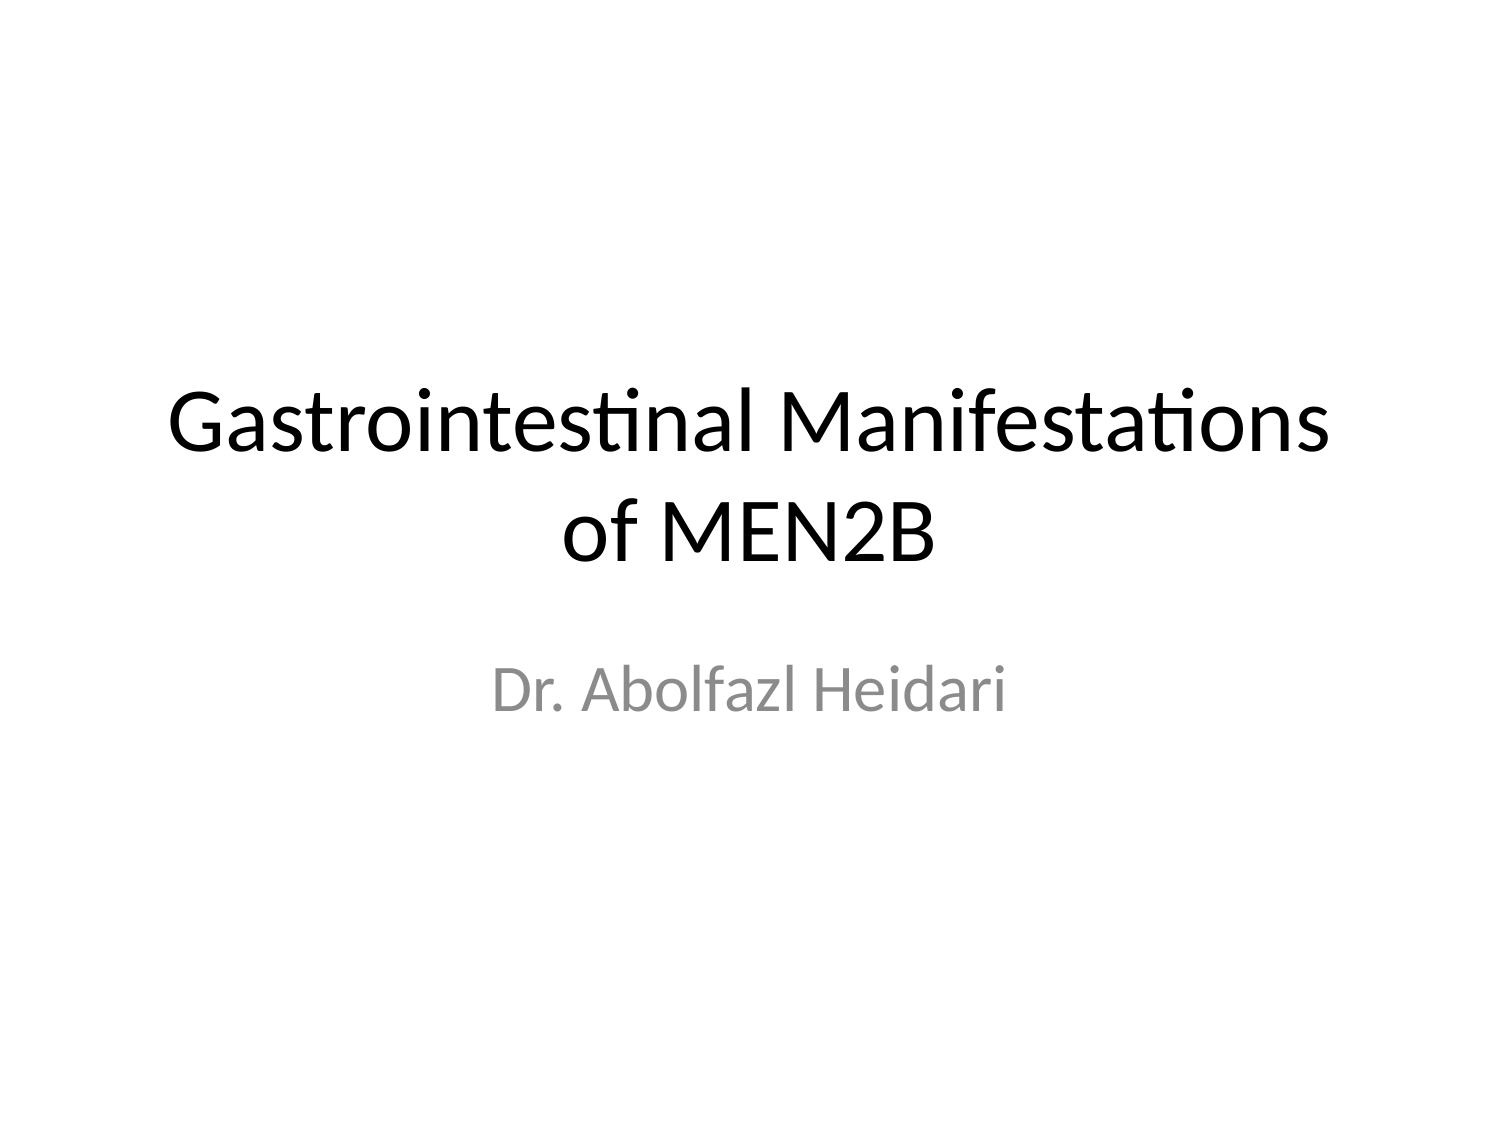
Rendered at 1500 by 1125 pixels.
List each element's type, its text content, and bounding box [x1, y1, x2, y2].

subtitle Dr. Abolfazl Heidari [225, 637, 1275, 925]
title Gastrointestinal Manifestations of MEN2B [112, 349, 1388, 591]
